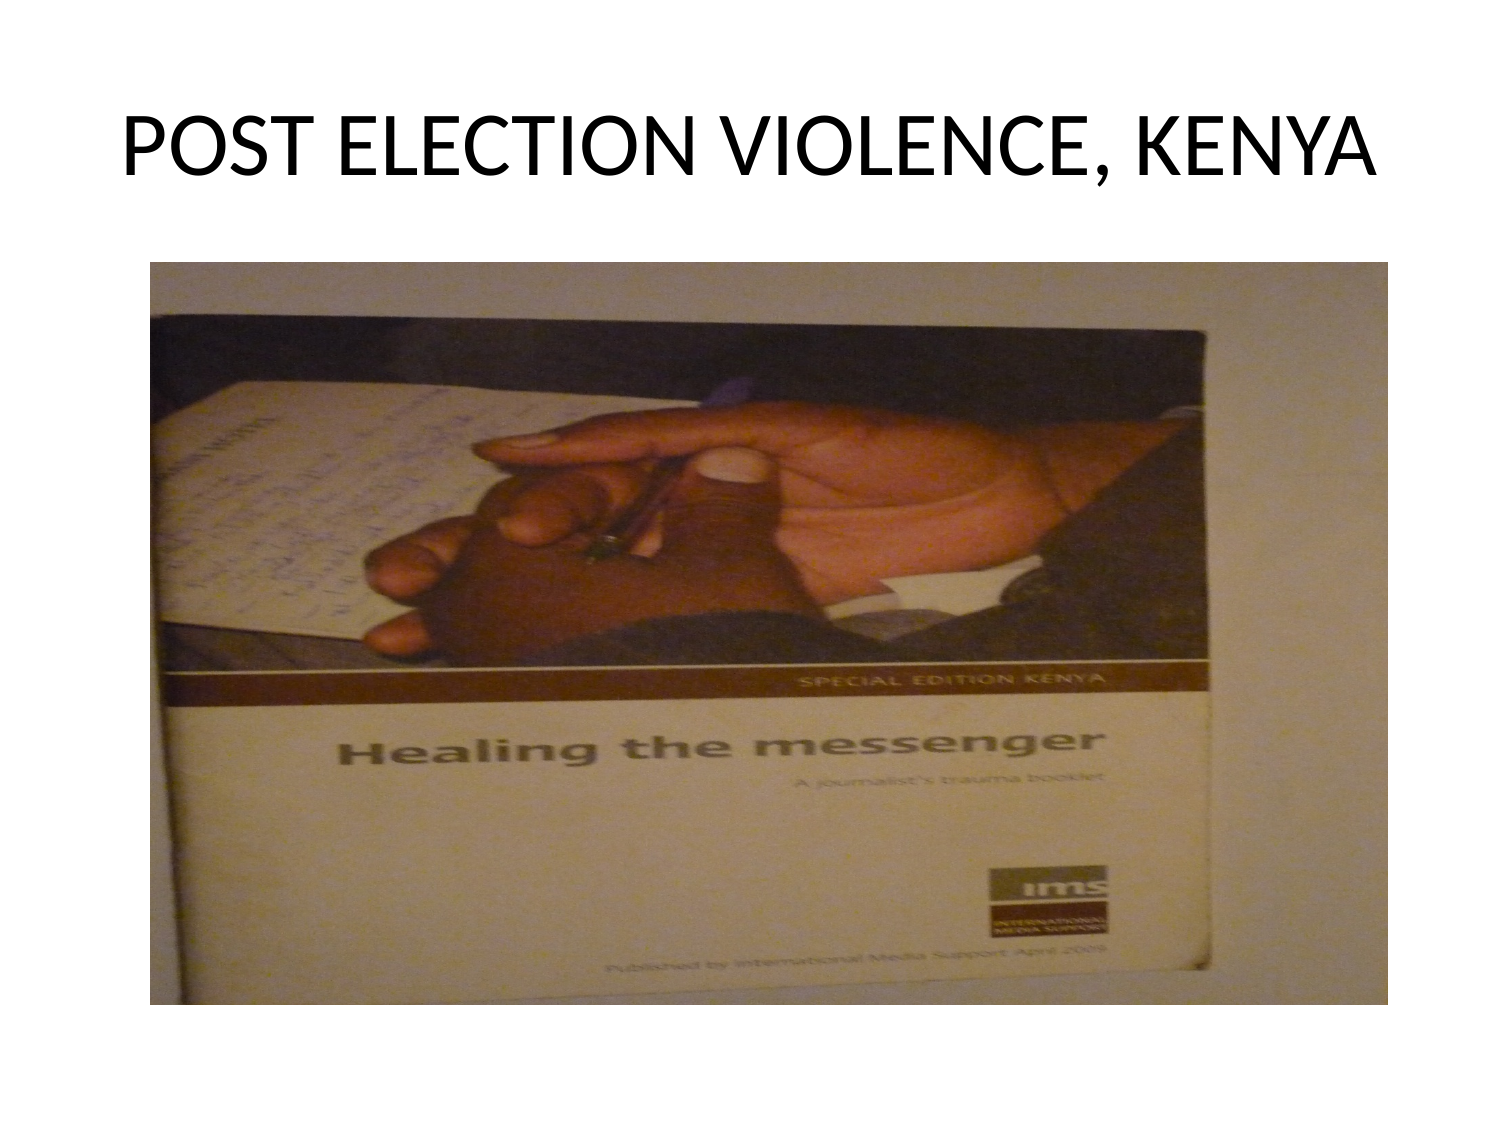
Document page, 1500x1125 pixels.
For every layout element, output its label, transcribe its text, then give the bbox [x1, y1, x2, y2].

title POST ELECTION VIOLENCE, KENYA [75, 45, 1425, 233]
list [149, 262, 1388, 1006]
